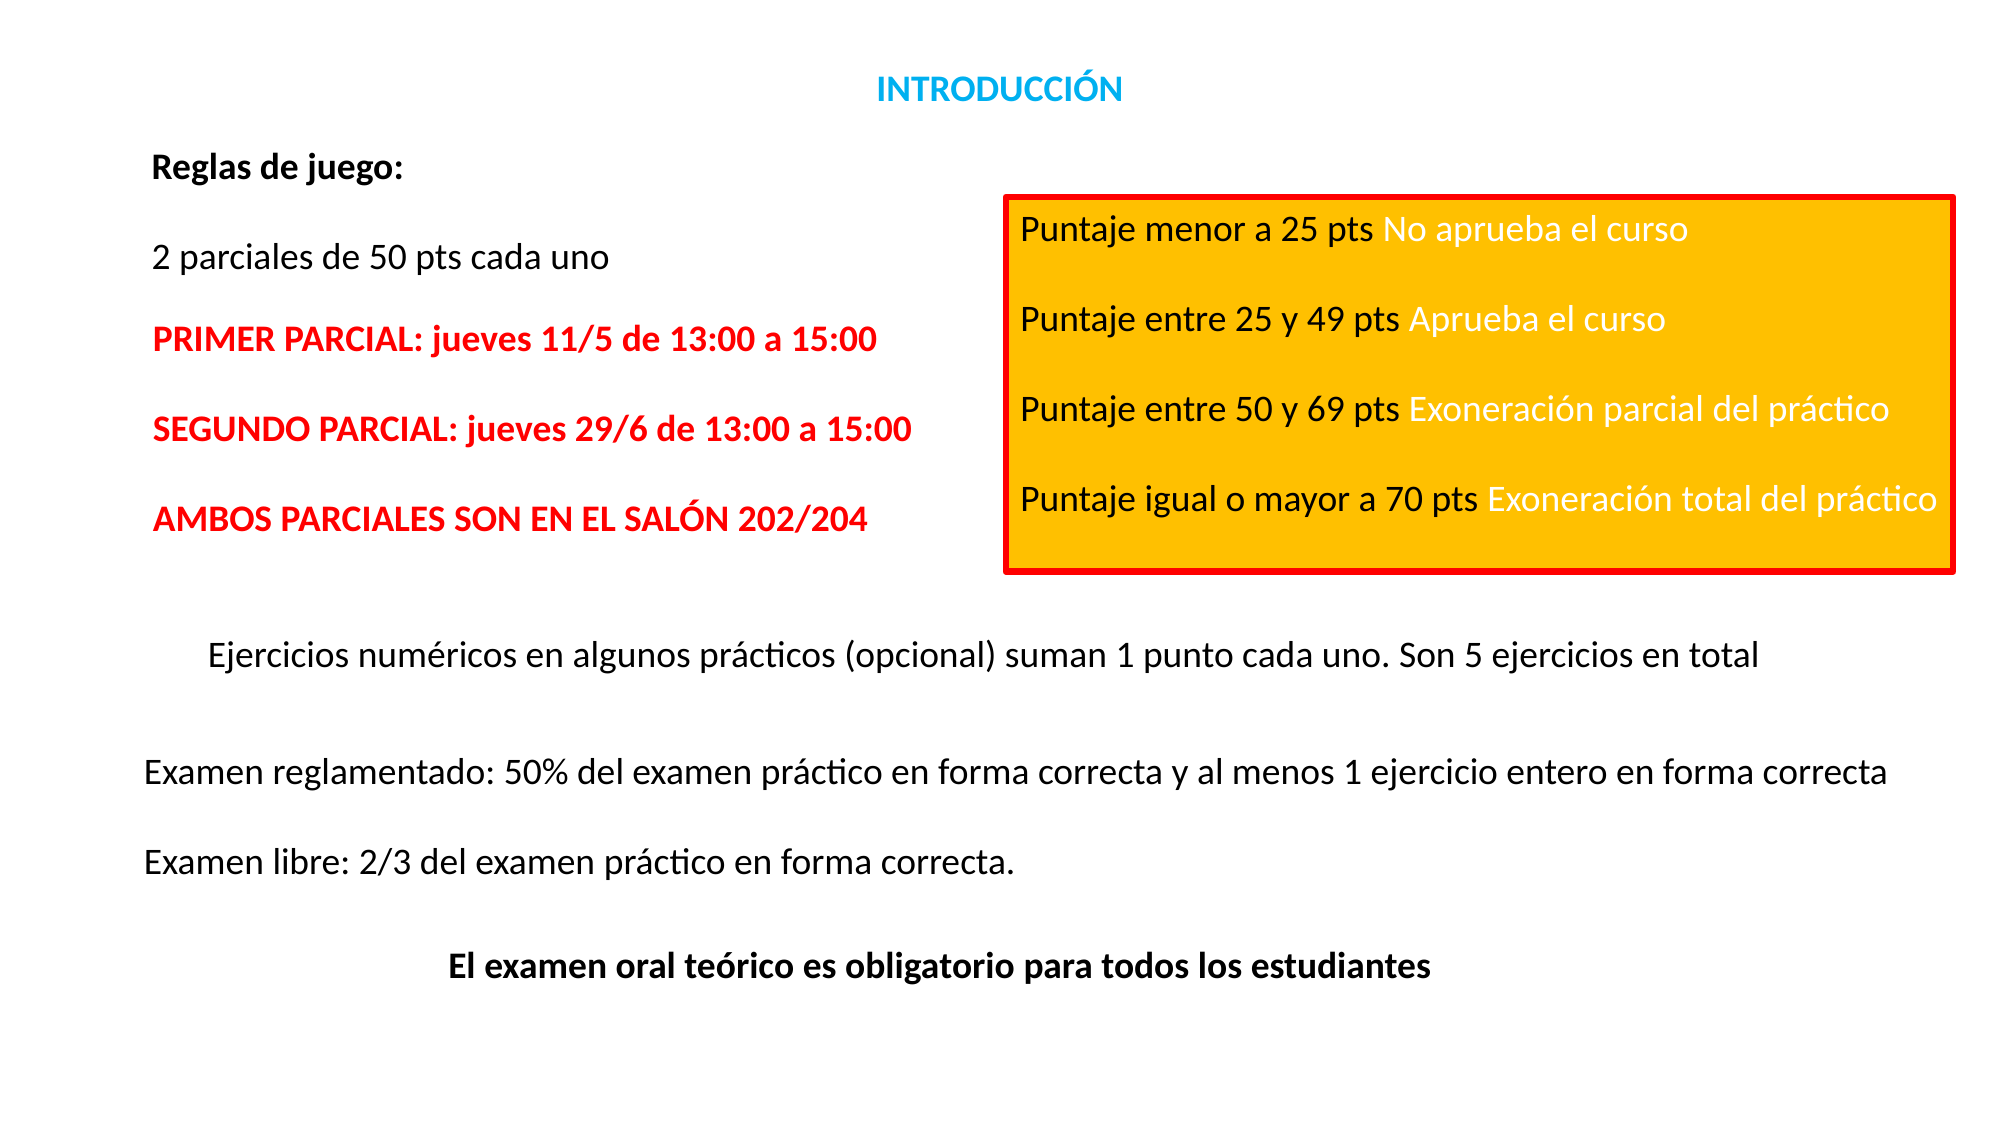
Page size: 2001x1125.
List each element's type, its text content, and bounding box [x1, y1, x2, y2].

text_box Puntaje menor a 25 pts No aprueba el curso Puntaje entre 25 y 49 pts Aprueba el curso Puntaje entre 50 y 69 pts Exoneración parcial del práctico Puntaje igual o mayor a 70 pts Exoneración total del práctico [1005, 196, 1954, 572]
text_box El examen oral teórico es obligatorio para todos los estudiantes [433, 934, 1457, 994]
text_box Ejercicios numéricos en algunos prácticos (opcional) suman 1 punto cada uno. Son 5 ejercicios en total [193, 623, 1777, 683]
text_box PRIMER PARCIAL: jueves 11/5 de 13:00 a 15:00 SEGUNDO PARCIAL: jueves 29/6 de 13:00 a 15:00 AMBOS PARCIALES SON EN EL SALÓN 202/204 [138, 306, 928, 547]
text_box Reglas de juego: 2 parciales de 50 pts cada uno [136, 134, 625, 330]
text_box Examen reglamentado: 50% del examen práctico en forma correcta y al menos 1 ejercicio entero en forma correcta Examen libre: 2/3 del examen práctico en forma correcta. [129, 739, 1905, 889]
text_box INTRODUCCIÓN [0, 56, 2000, 116]
